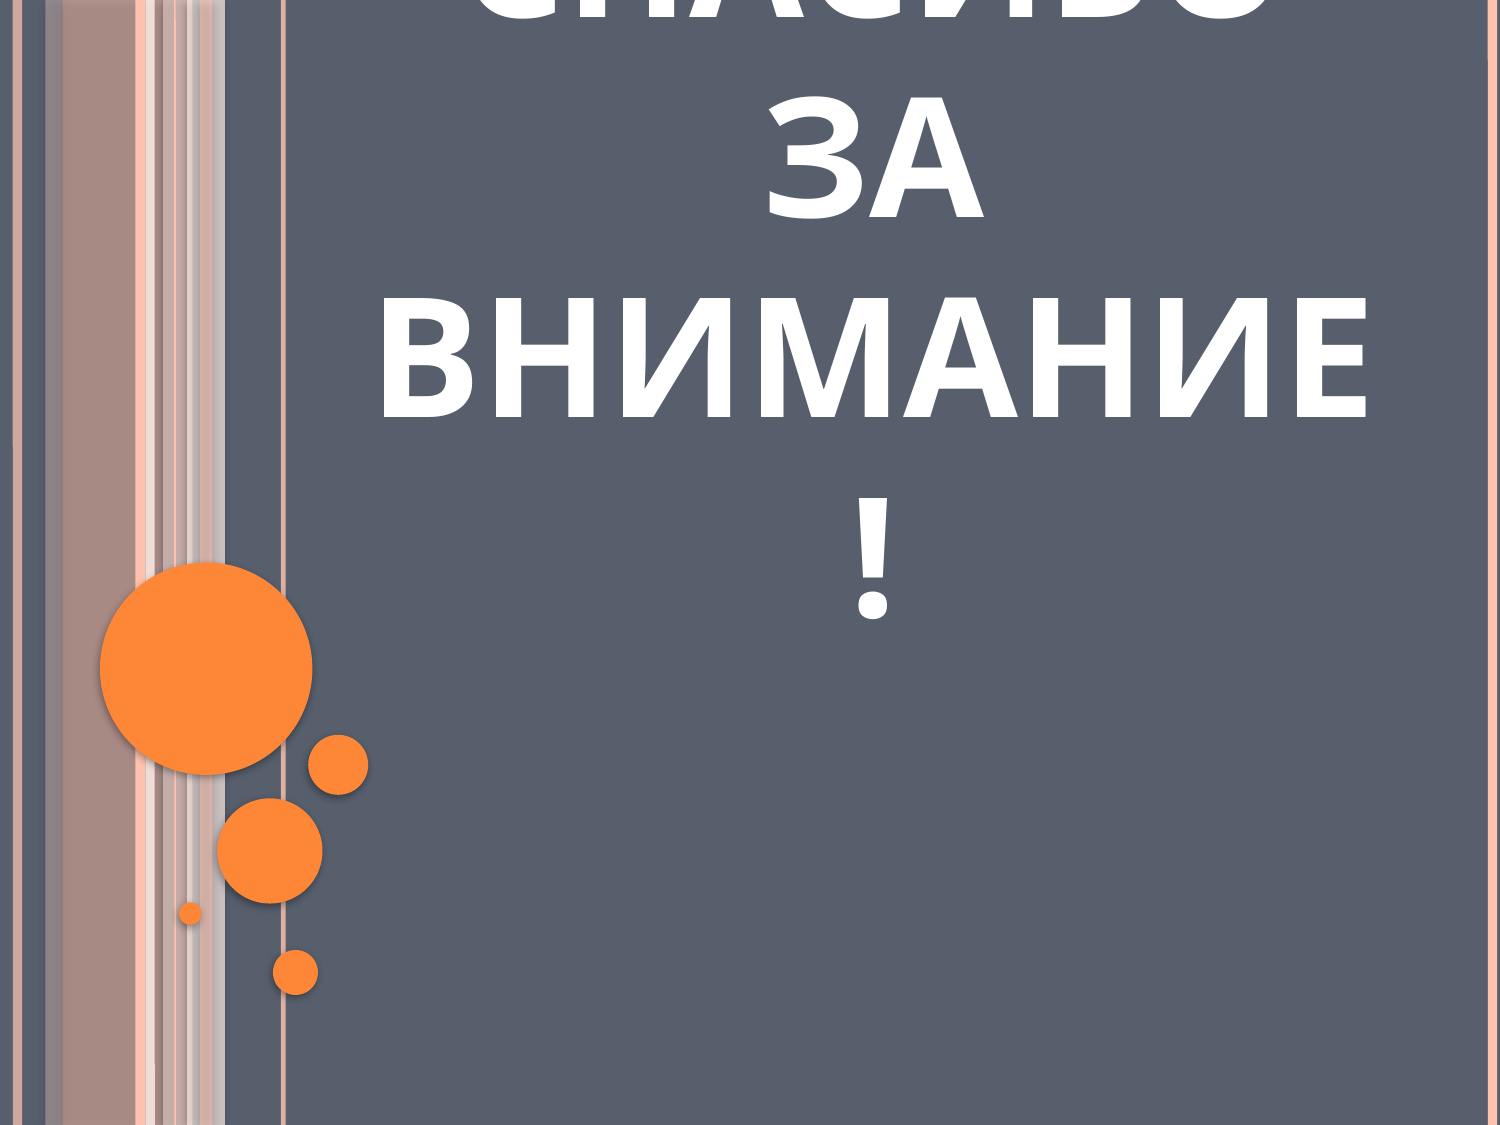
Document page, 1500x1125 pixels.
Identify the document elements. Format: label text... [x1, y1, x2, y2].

text_box Спасибо за внимание! [348, 160, 1399, 659]
